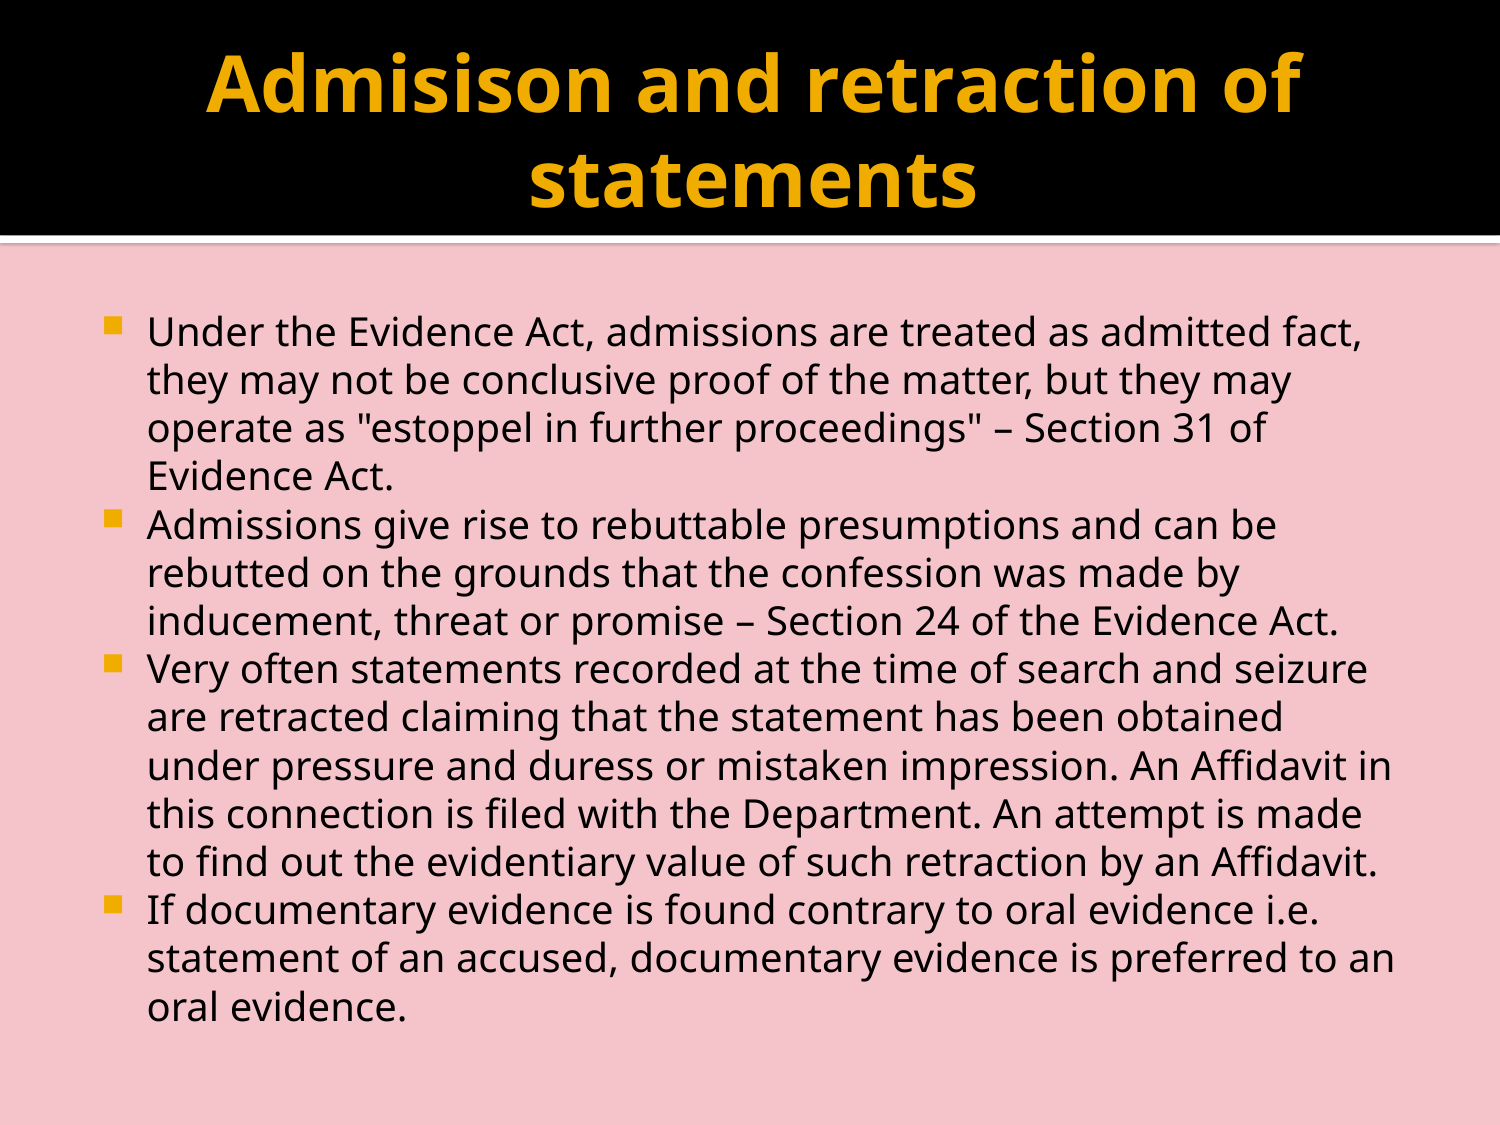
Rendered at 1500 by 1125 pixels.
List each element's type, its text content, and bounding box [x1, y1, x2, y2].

title Admisison and retraction of statements [75, 25, 1425, 231]
list Under the Evidence Act, admissions are treated as admitted fact, they may not be conclusive proof of the matter, but they may operate as "estoppel in further proceedings" – Section 31 of Evidence Act. Admissions give rise to rebuttable presumptions and can be rebutted on the grounds that the confession was made by inducement, threat or promise – Section 24 of the Evidence Act. Very often statements recorded at the time of search and seizure are retracted claiming that the statement has been obtained under pressure and duress or mistaken impression. An Affidavit in this connection is filed with the Department. An attempt is made to find out the evidentiary value of such retraction by an Affidavit. If documentary evidence is found contrary to oral evidence i.e. statement of an accused, documentary evidence is preferred to an oral evidence. [75, 291, 1425, 1050]
